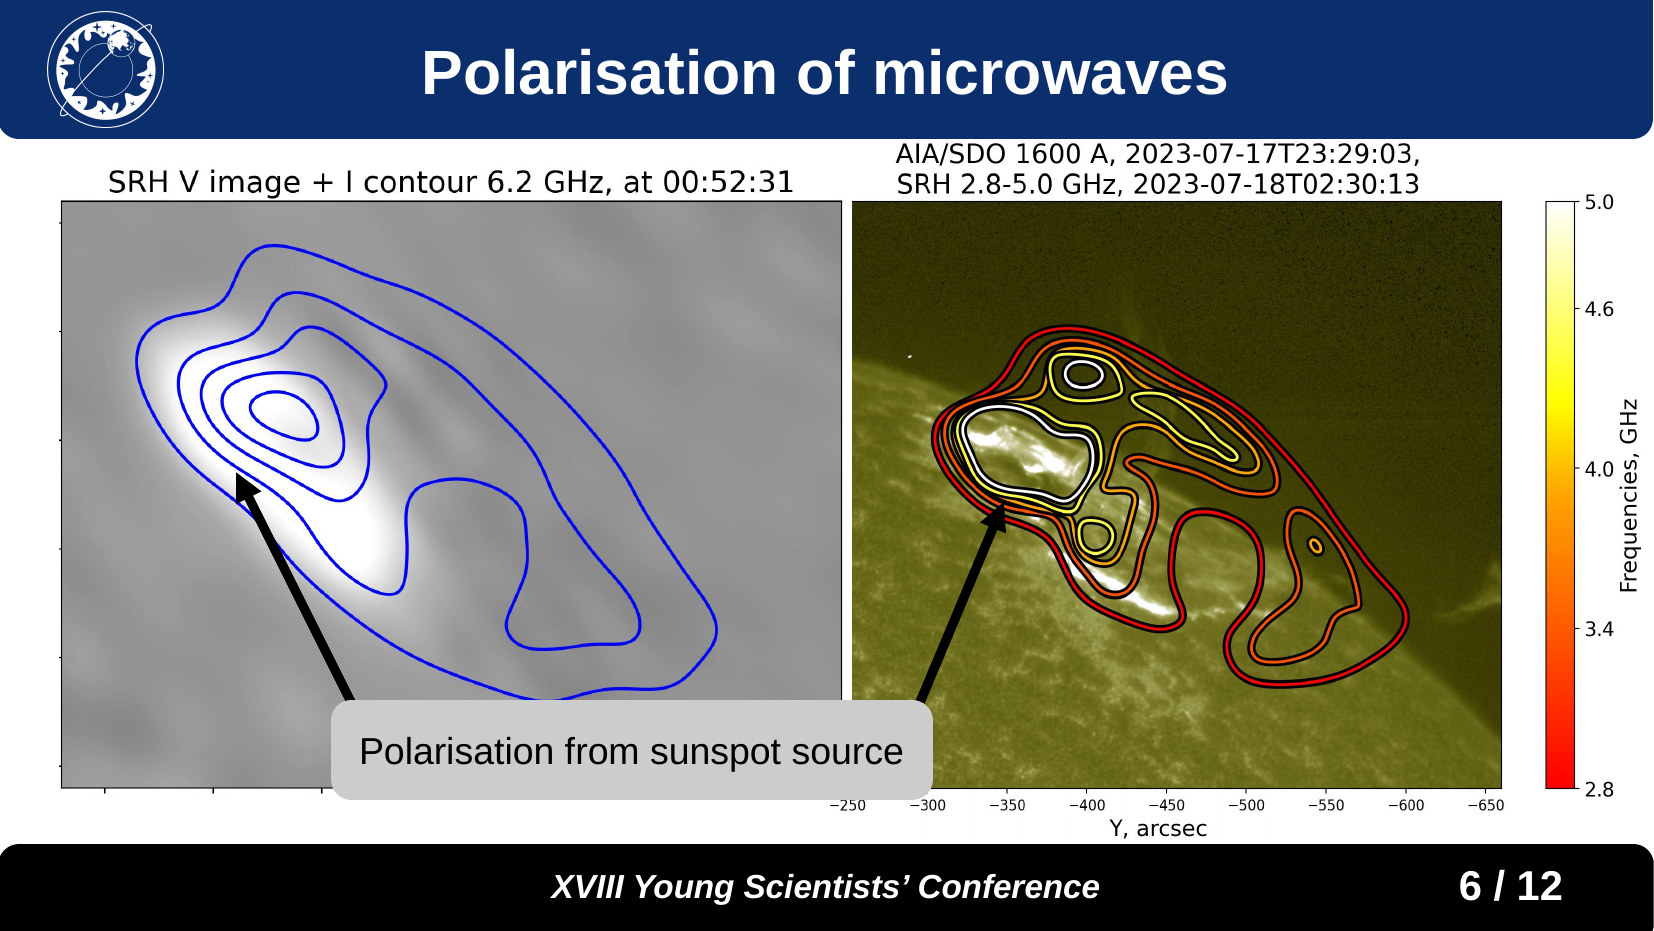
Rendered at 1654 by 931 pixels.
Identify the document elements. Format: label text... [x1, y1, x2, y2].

text_box Polarisation of microwaves [19, 2, 1633, 119]
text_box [58, 132, 1651, 851]
text_box <number> / 12 [1355, 859, 1654, 929]
text_box XVIII Young Scientists’ Conference [19, 865, 1355, 924]
picture [46, 11, 164, 129]
